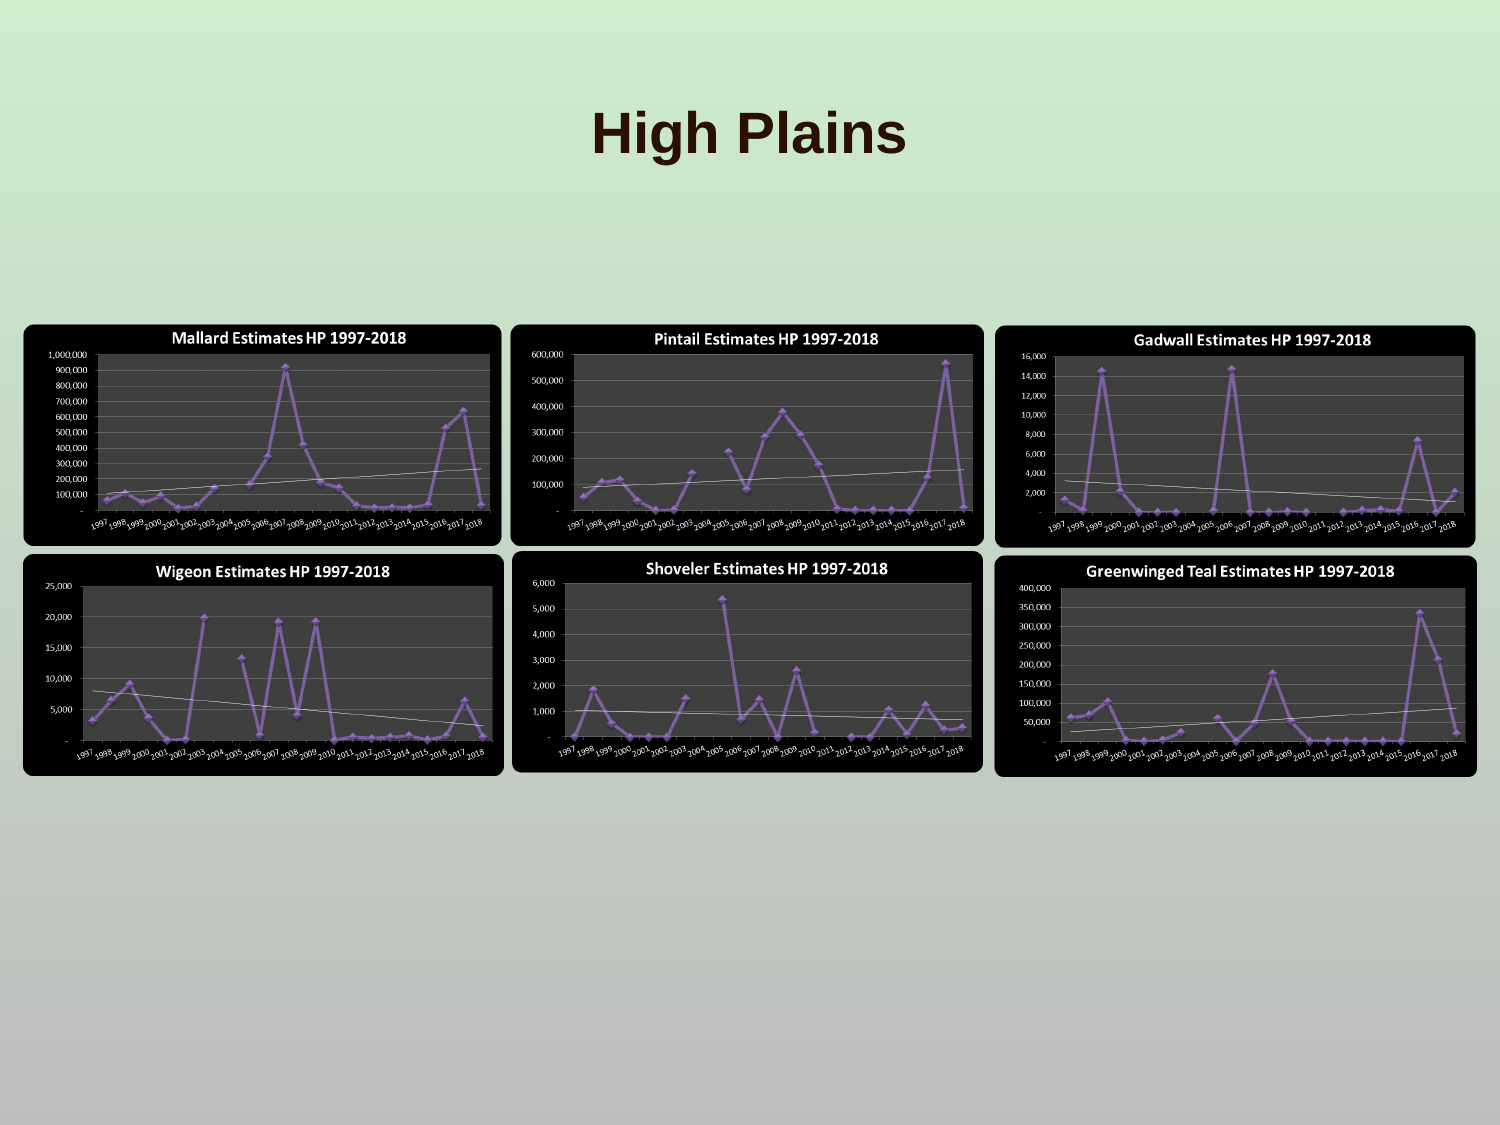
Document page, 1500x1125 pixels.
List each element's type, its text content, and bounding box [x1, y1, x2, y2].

picture [23, 324, 1477, 777]
text_box High Plains [262, 87, 1238, 173]
